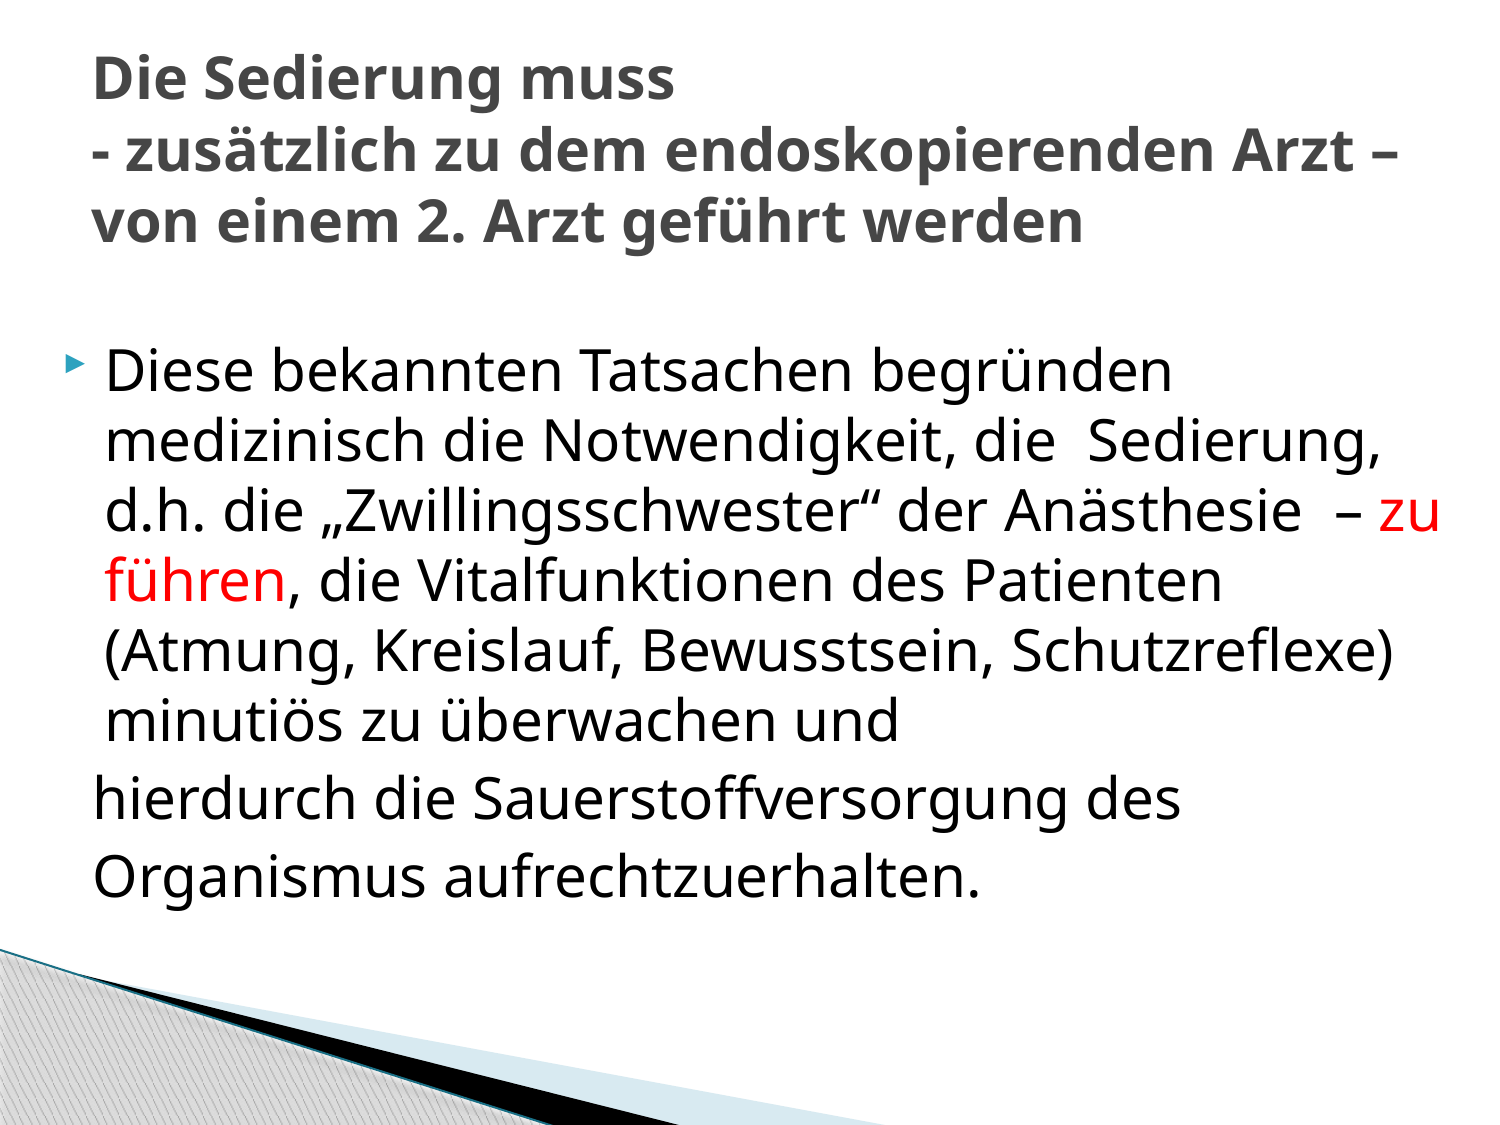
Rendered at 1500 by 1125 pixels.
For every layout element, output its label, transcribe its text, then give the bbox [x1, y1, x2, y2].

title Die Sedierung muss - zusätzlich zu dem endoskopierenden Arzt – von einem 2. Arzt geführt werden [76, 30, 1471, 264]
list Diese bekannten Tatsachen begründen medizinisch die Notwendigkeit, die Sedierung, d.h. die „Zwillingsschwester“ der Anästhesie – zu führen, die Vitalfunktionen des Patienten (Atmung, Kreislauf, Bewusstsein, Schutzreflexe) minutiös zu überwachen und hierdurch die Sauerstoffversorgung des Organismus aufrechtzuerhalten. [29, 326, 1483, 1069]
